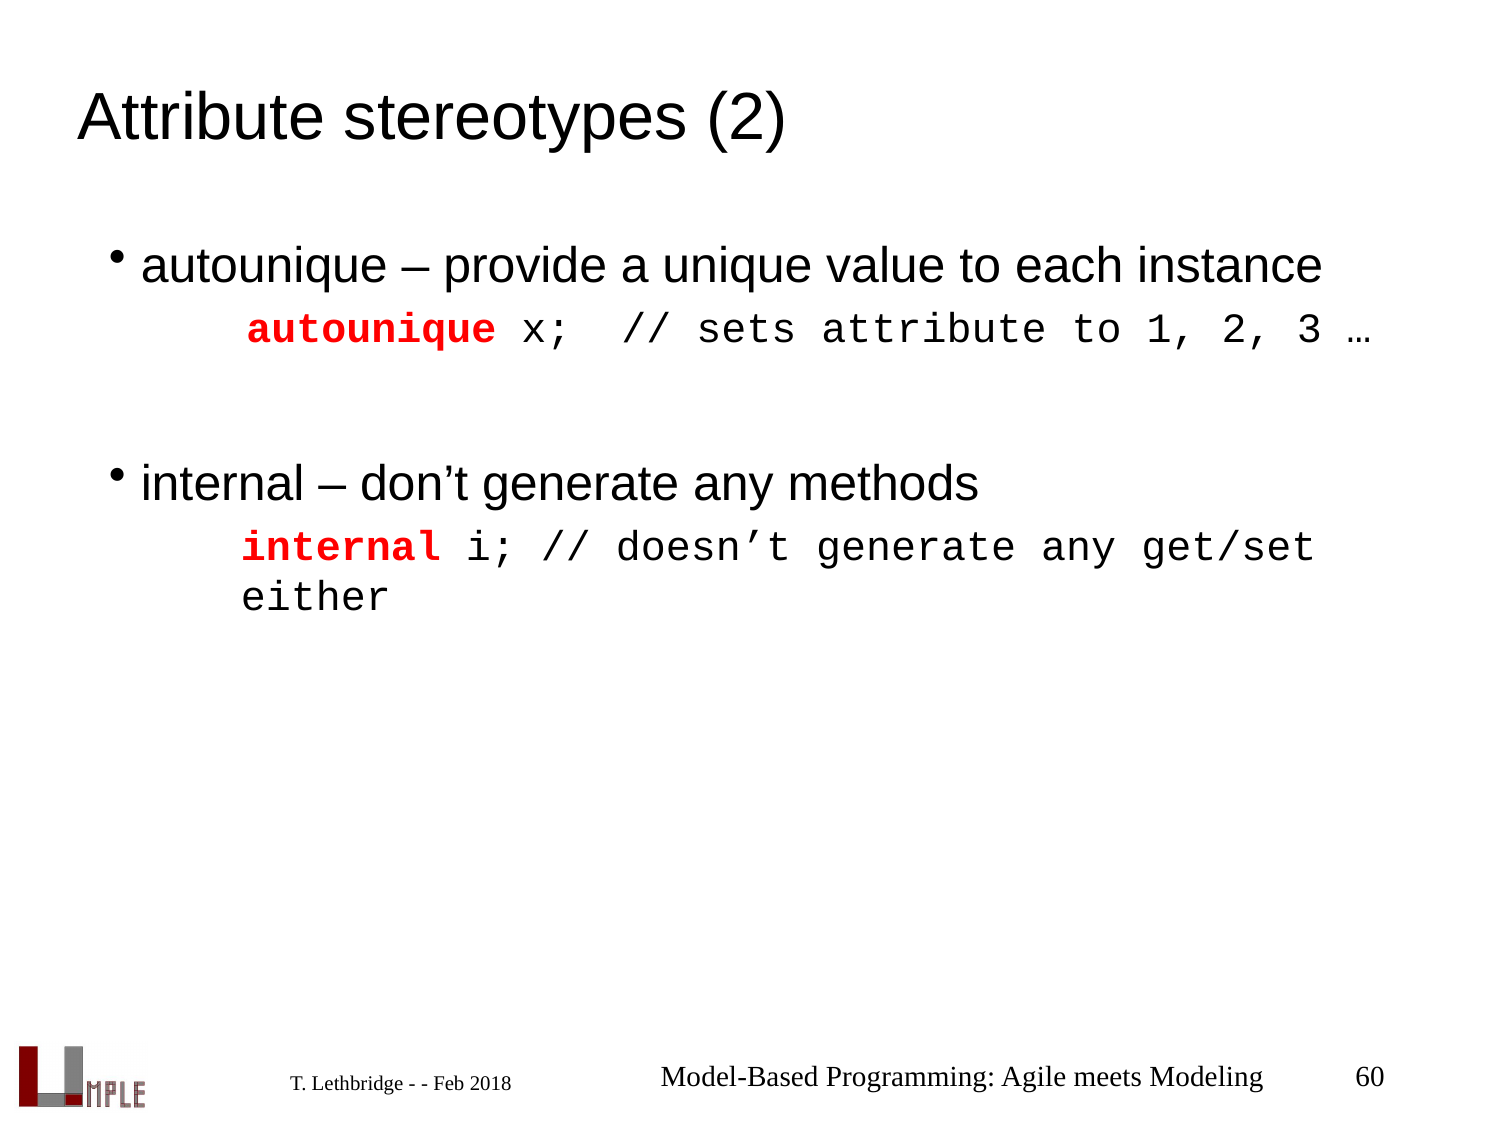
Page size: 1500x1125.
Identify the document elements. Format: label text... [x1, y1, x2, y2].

list autounique – provide a unique value to each instance autounique x; // sets attribute to 1, 2, 3 … internal – don’t generate any methods internal i; // doesn’t generate any get/set either [62, 224, 1413, 1013]
picture [14, 1041, 148, 1113]
title Attribute stereotypes (2) [62, 37, 1413, 188]
footer Model-Based Programming: Agile meets Modeling [624, 1050, 1300, 1125]
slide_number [275, 1062, 600, 1125]
slide_number 60 [1325, 1050, 1400, 1125]
